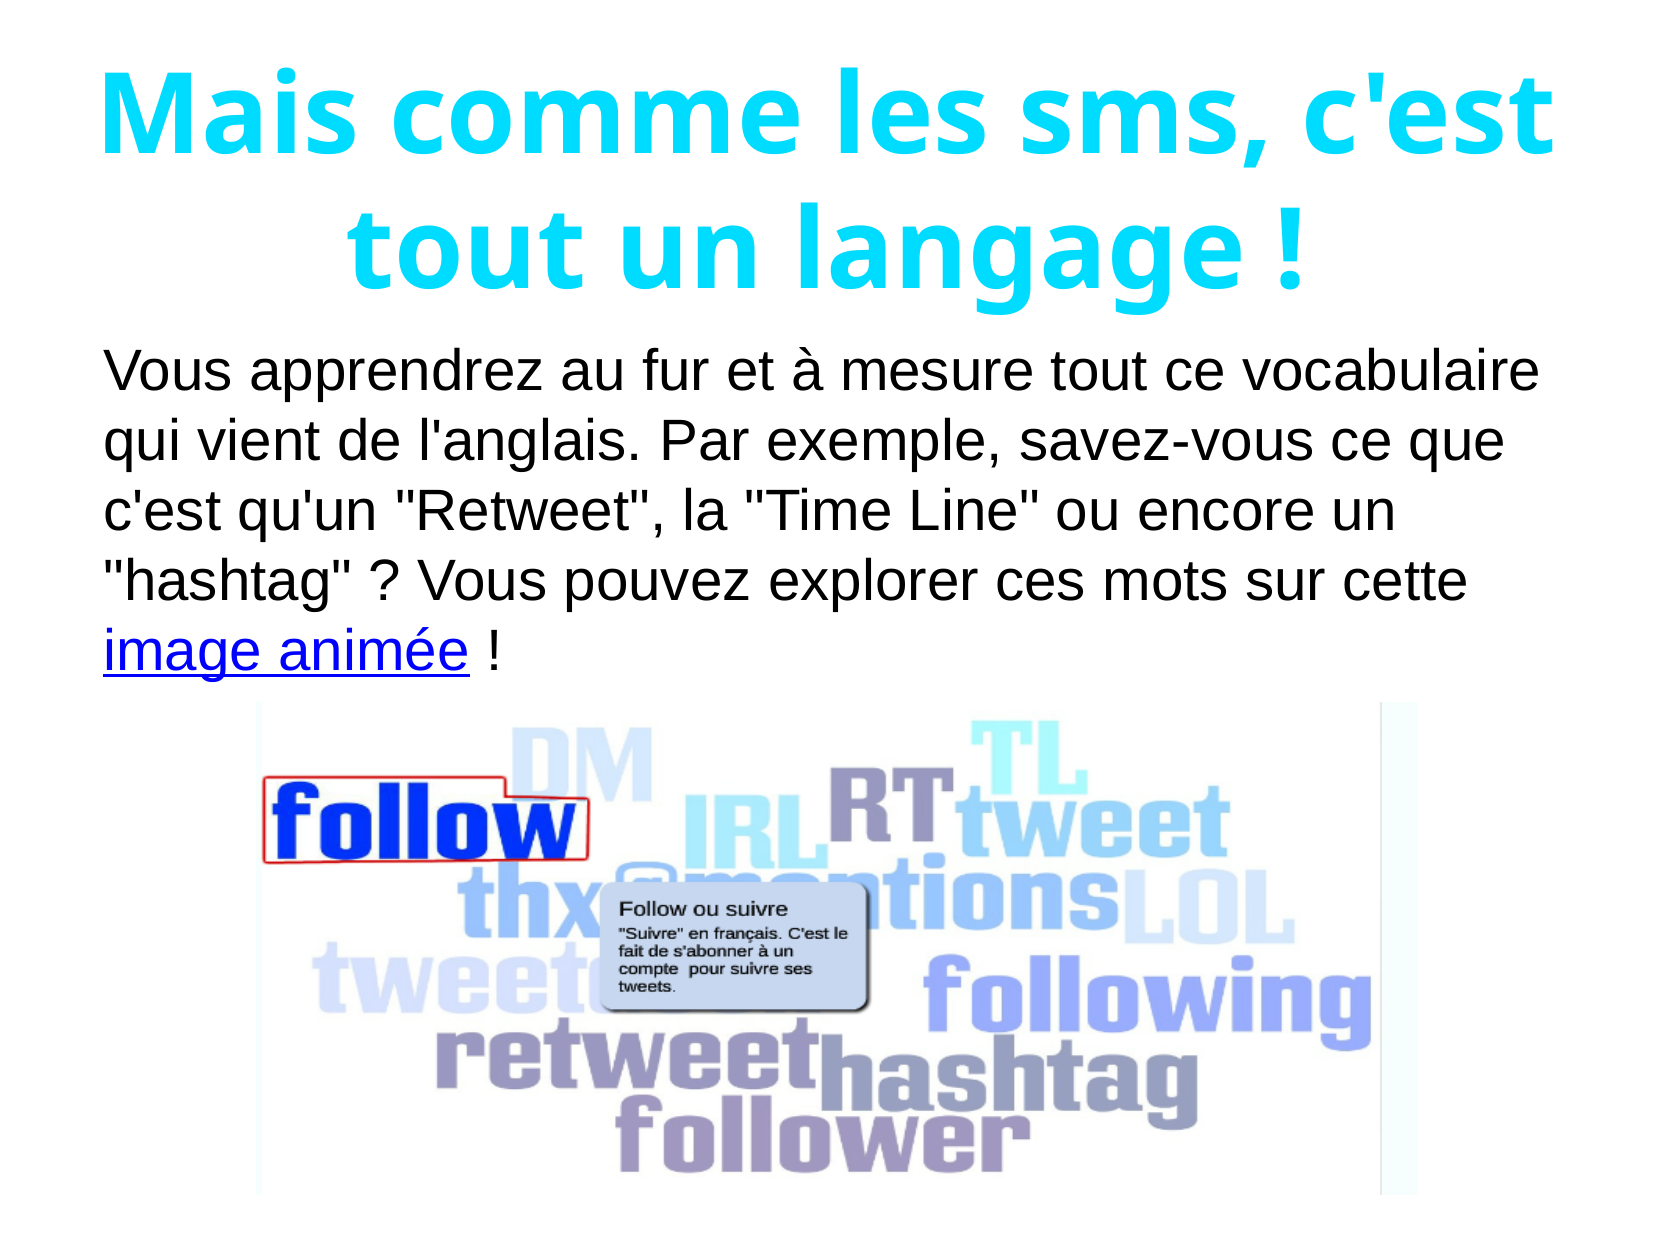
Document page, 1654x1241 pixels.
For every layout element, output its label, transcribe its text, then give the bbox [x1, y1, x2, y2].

text_box Mais comme les sms, c'est tout un langage ! [58, 34, 1595, 332]
text_box Vous apprendrez au fur et à mesure tout ce vocabulaire qui vient de l'anglais. Par exemple, savez-vous ce que c'est qu'un "Retweet", la "Time Line" ou encore un "hashtag" ? Vous pouvez explorer ces mots sur cette image animée ! [88, 324, 1565, 664]
picture [256, 701, 1418, 1195]
